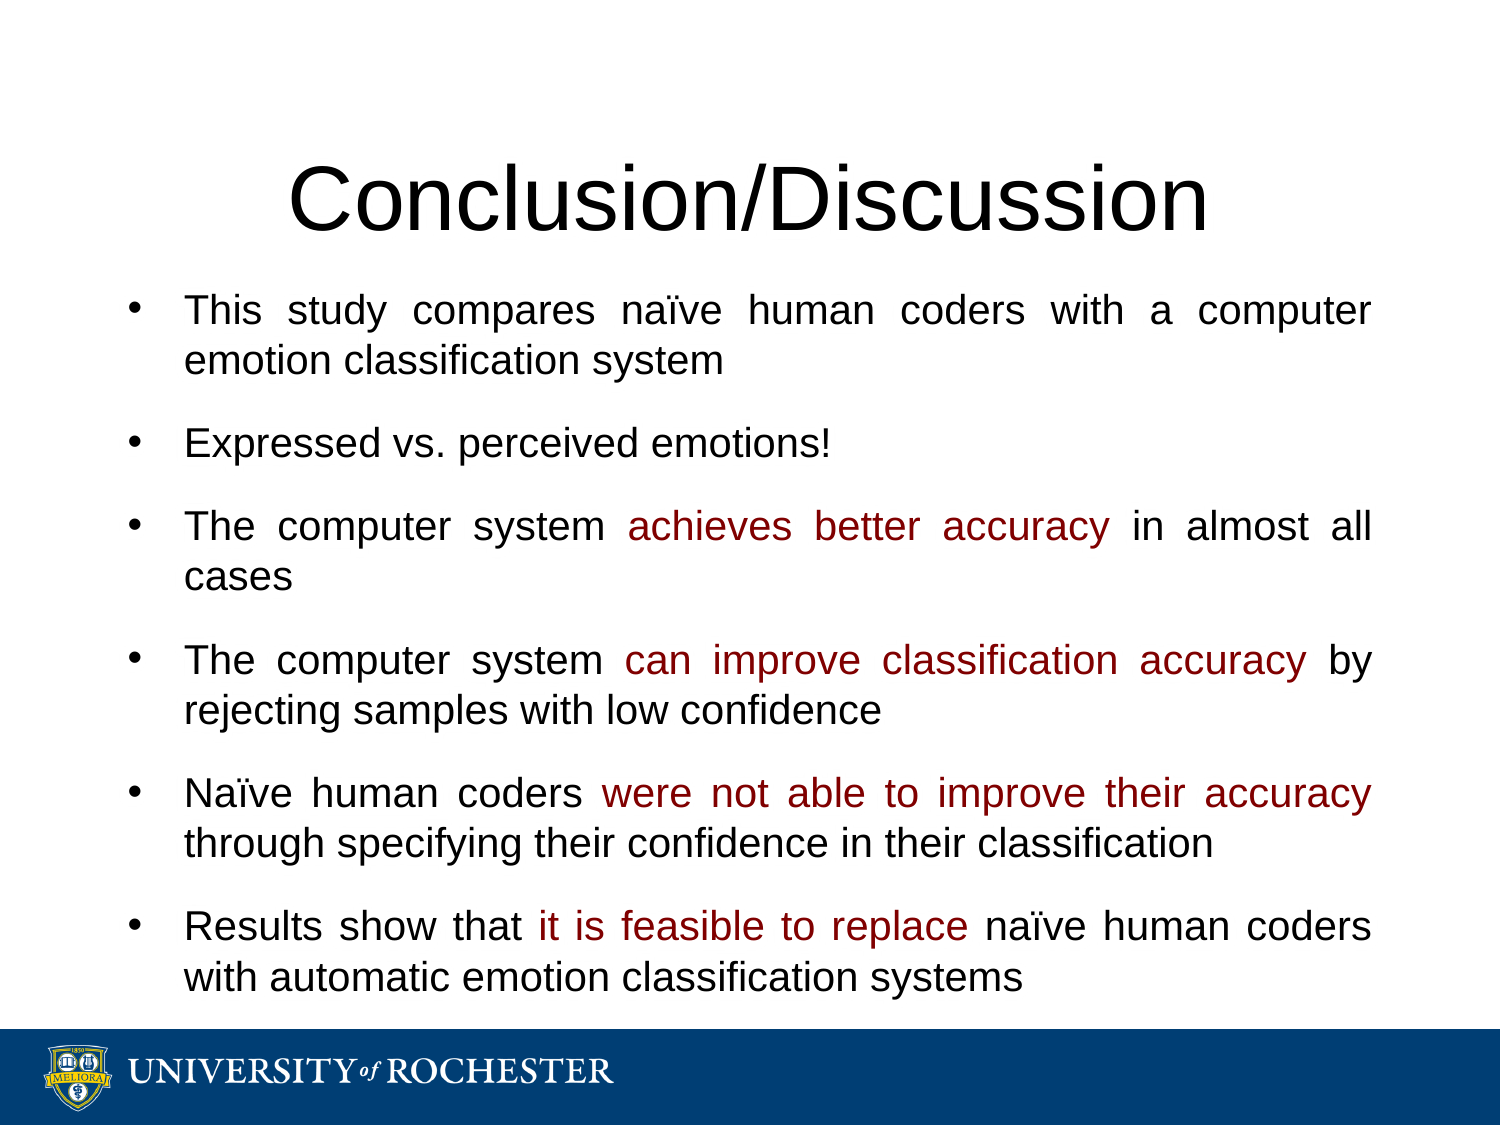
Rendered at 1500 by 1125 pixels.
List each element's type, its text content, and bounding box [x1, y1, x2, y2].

title Conclusion/Discussion [112, 99, 1388, 270]
list This study compares naïve human coders with a computer emotion classification system Expressed vs. perceived emotions! The computer system achieves better accuracy in almost all cases The computer system can improve classification accuracy by rejecting samples with low confidence Naïve human coders were not able to improve their accuracy through specifying their confidence in their classification Results show that it is feasible to replace naïve human coders with automatic emotion classification systems [112, 275, 1388, 950]
picture [0, 1029, 1500, 1125]
